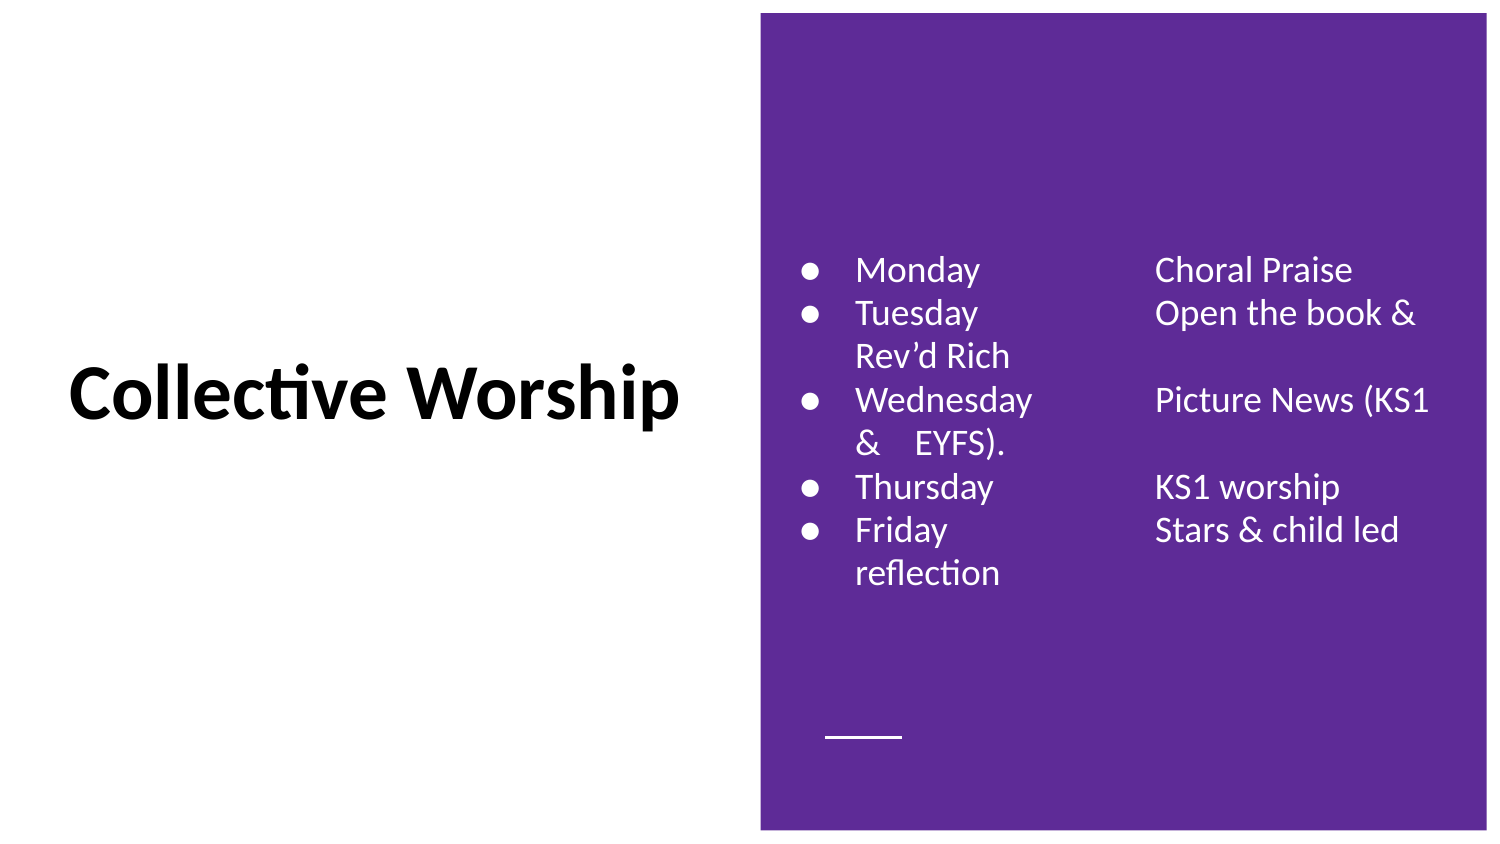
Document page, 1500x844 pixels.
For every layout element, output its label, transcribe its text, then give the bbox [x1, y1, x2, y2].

list Monday Choral Praise Tuesday Open the book & Rev’d Rich Wednesday Picture News (KS1 & EYFS). Thursday KS1 worship Friday Stars & child led reflection [765, 118, 1474, 725]
title Collective Worship [43, 327, 708, 455]
